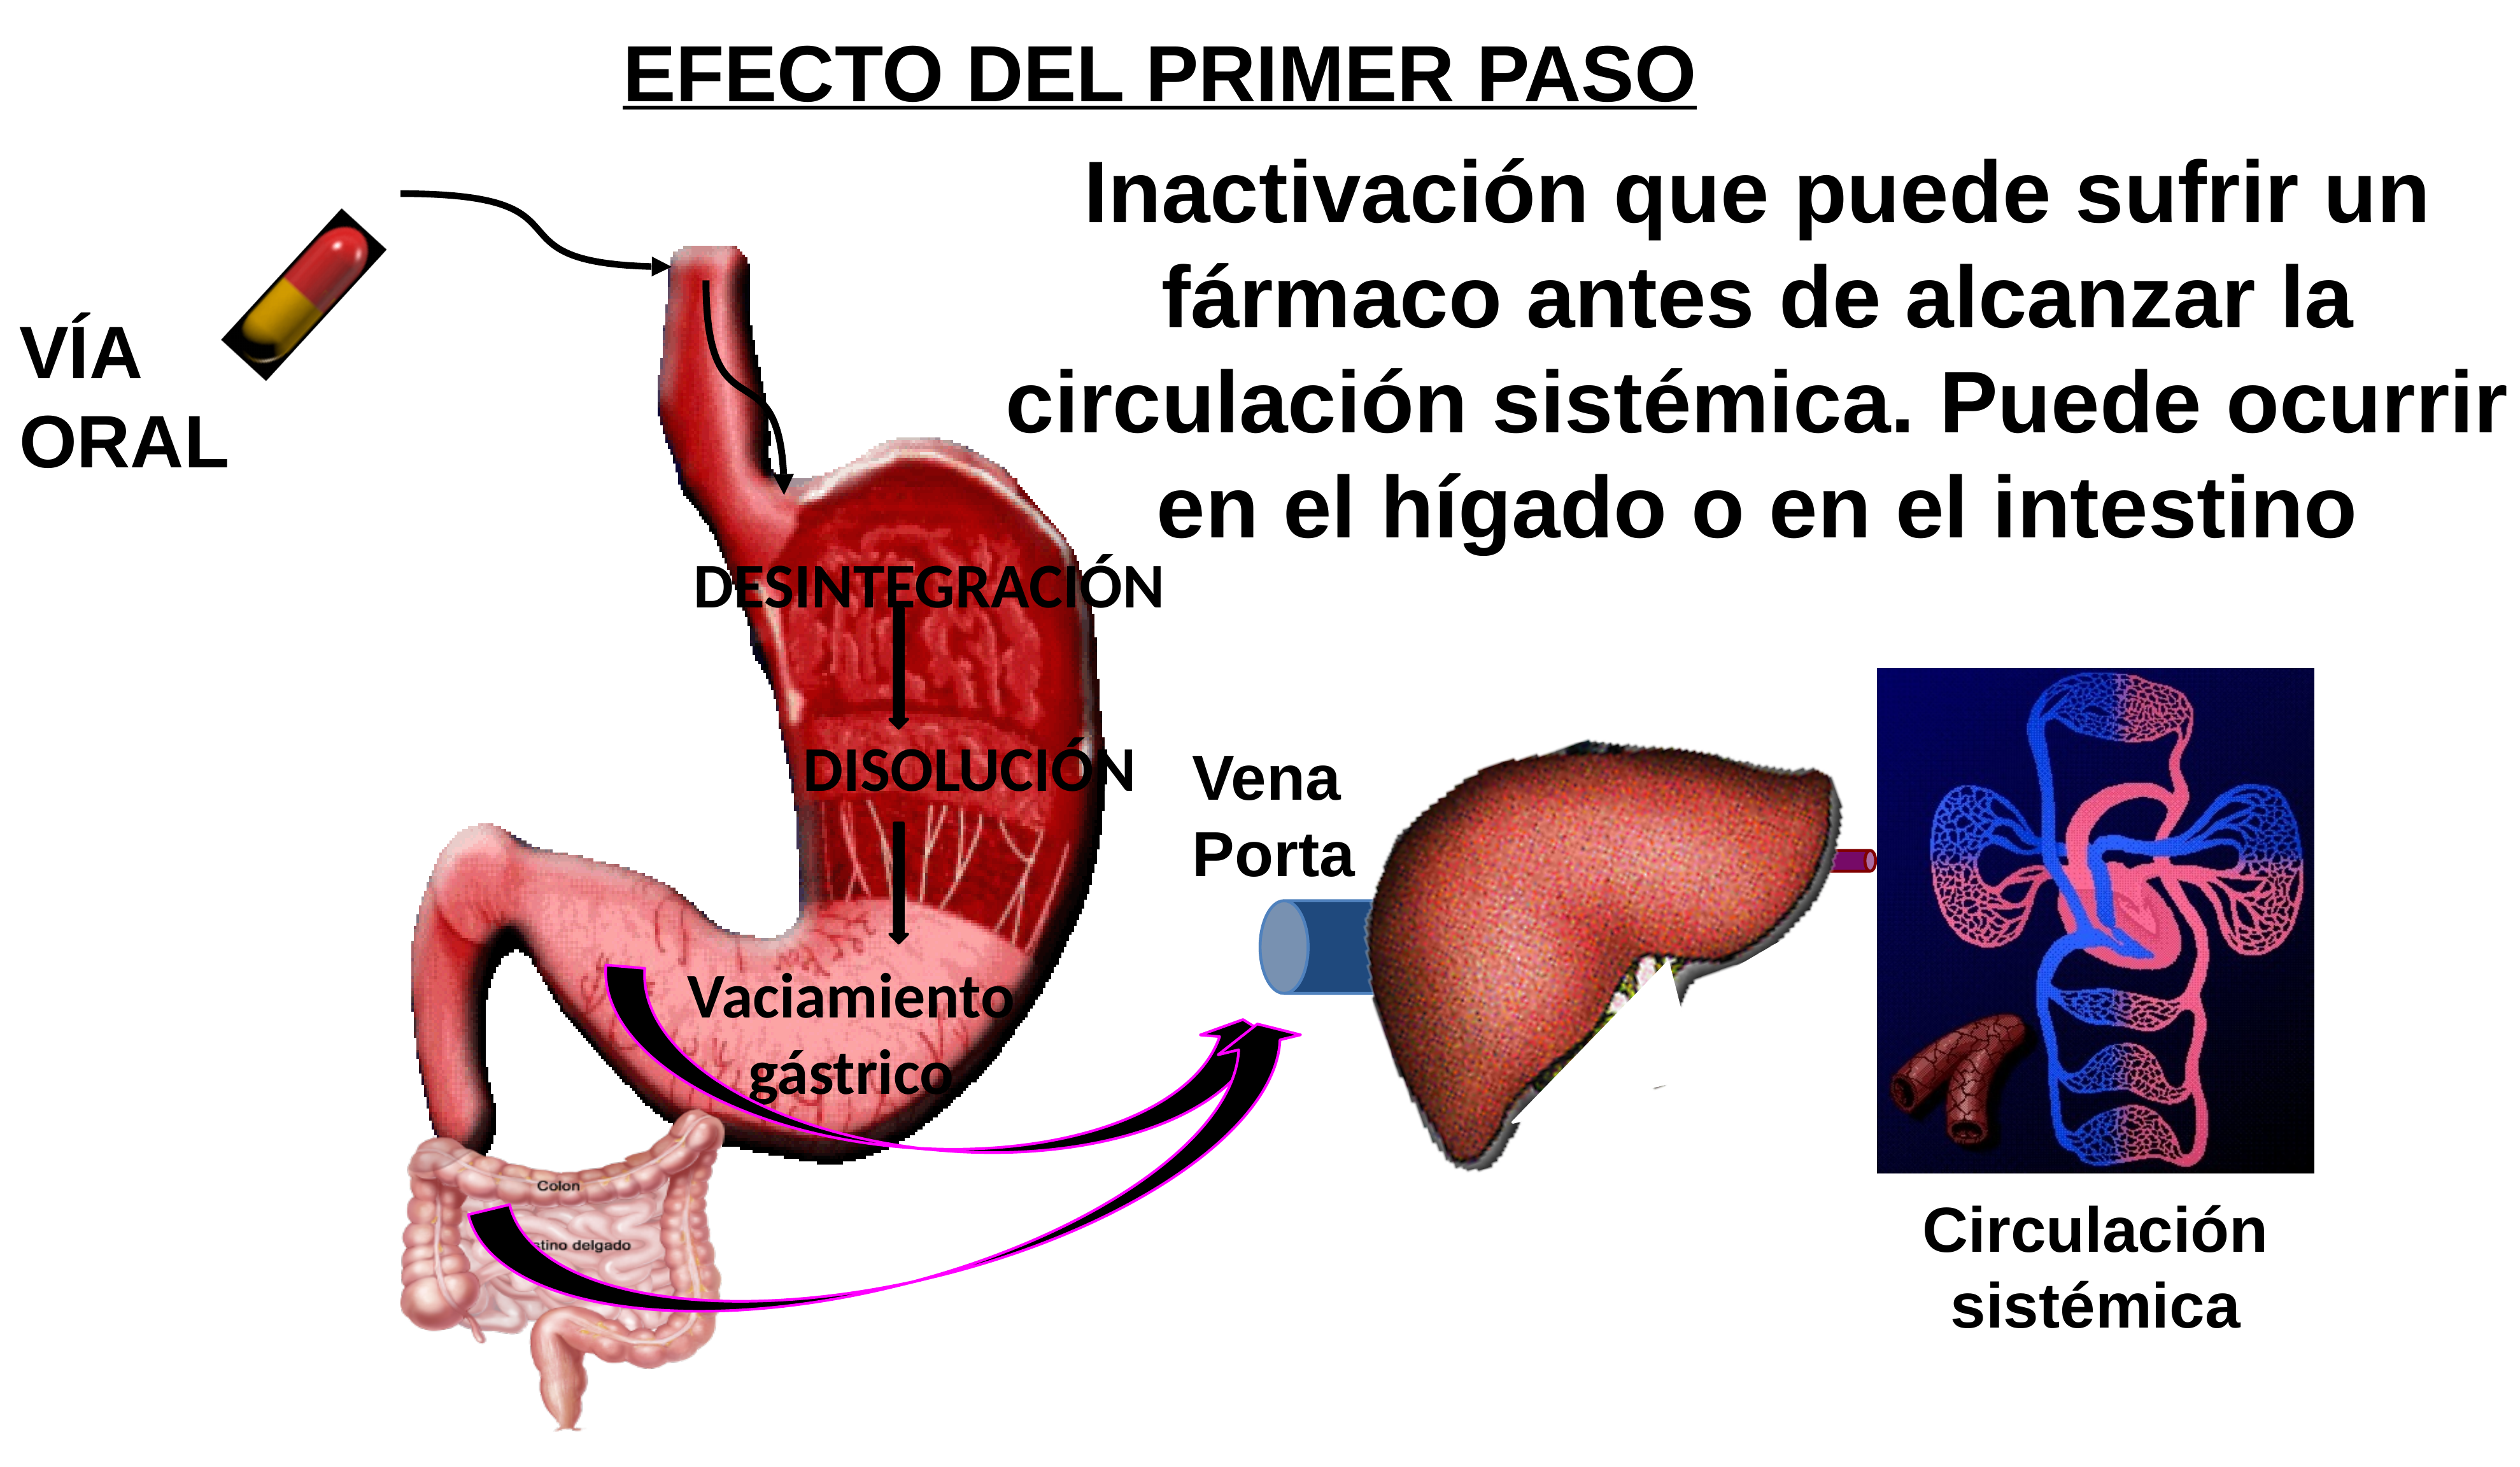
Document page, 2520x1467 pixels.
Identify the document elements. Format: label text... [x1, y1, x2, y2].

text_box DESINTEGRACIÓN [1124, 565, 1215, 631]
picture [214, 209, 1121, 1432]
text_box DISOLUCIÓN [1124, 718, 1215, 814]
text_box Inactivación que puede sufrir un fármaco antes de alcanzar la circulación sistémica. Puede ocurrir en el hígado o en el intestino [970, 125, 2520, 565]
text_box EFECTO DEL PRIMER PASO [562, 12, 1758, 127]
text_box [1124, 1018, 1254, 1138]
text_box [637, 348, 853, 427]
text_box [1260, 900, 1331, 994]
text_box VÍA ORAL [0, 294, 360, 492]
text_box Circulación sistémica [1864, 1178, 2327, 1350]
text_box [400, 193, 672, 267]
text_box [728, 1023, 1302, 1312]
picture [1314, 634, 2314, 1205]
text_box Vena Porta [1173, 726, 1331, 899]
